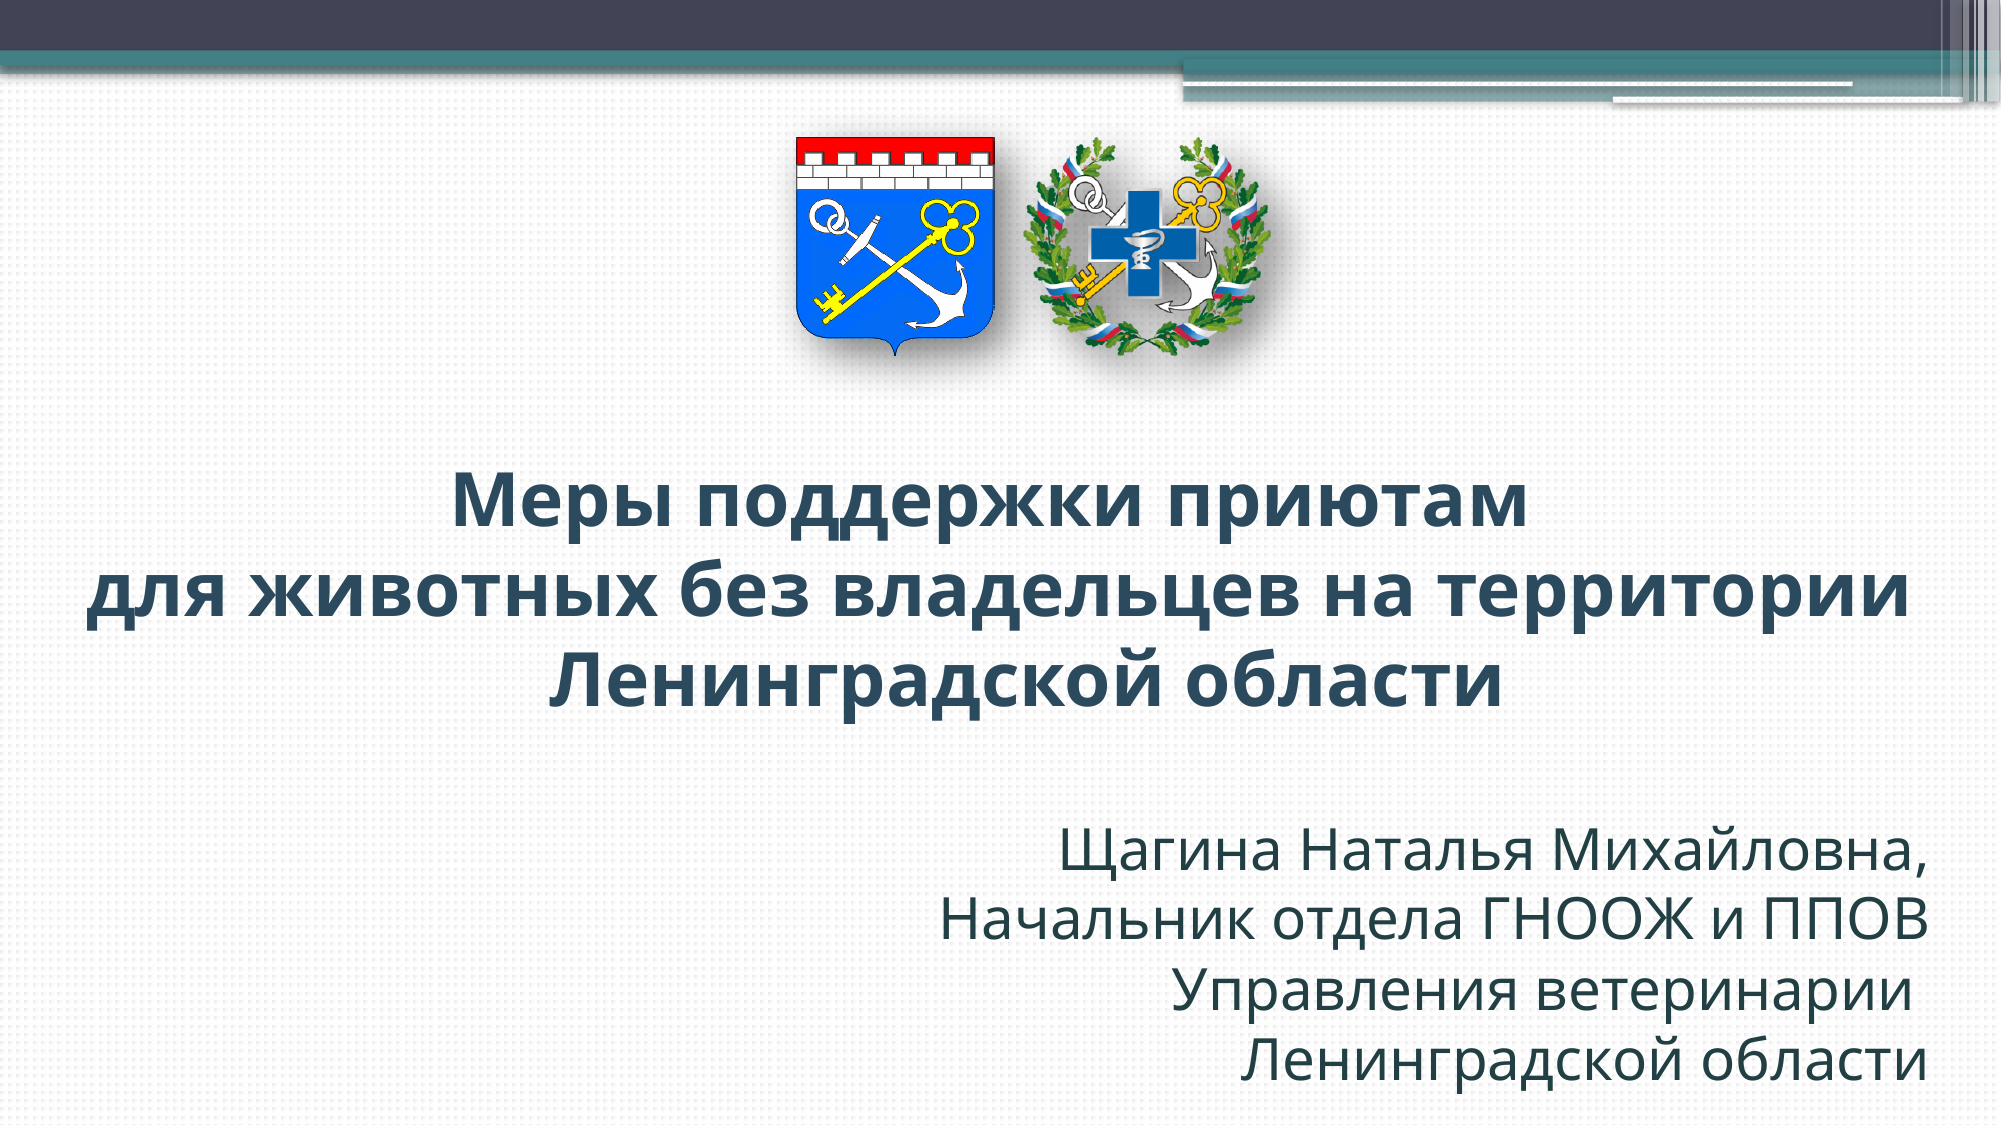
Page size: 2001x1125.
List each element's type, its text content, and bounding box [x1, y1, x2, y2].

picture [1023, 136, 1272, 357]
subtitle [0, 0, 2000, 1125]
picture [796, 136, 995, 357]
text_box Меры поддержки приютам для животных без владельцев на территории Ленинградской области Щагина Наталья Михайловна, Начальник отдела ГНООЖ и ППОВ Управления ветеринарии Ленинградской области [54, 444, 1945, 894]
